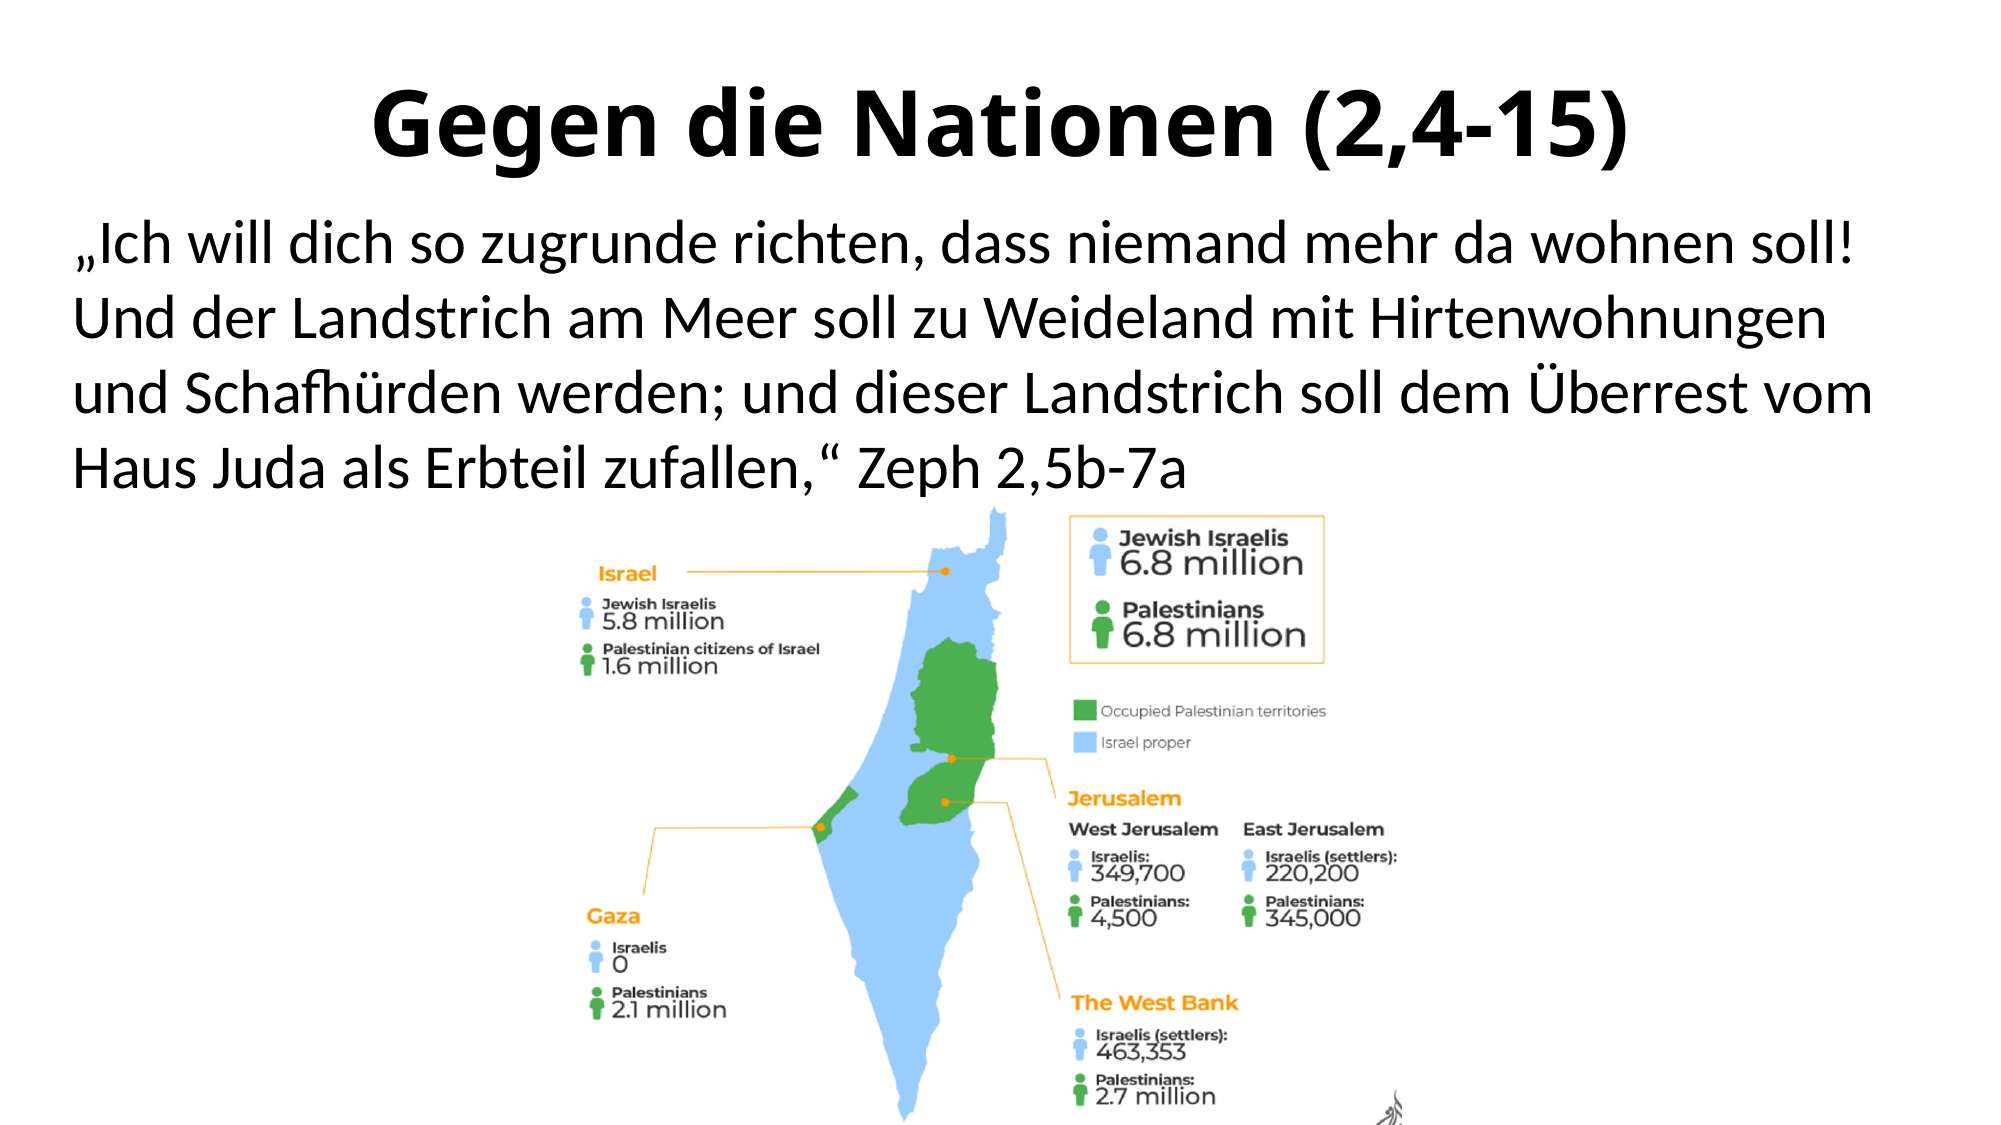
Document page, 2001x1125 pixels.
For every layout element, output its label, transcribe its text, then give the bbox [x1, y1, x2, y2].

text_box „Ich will dich so zugrunde richten, dass niemand mehr da wohnen soll! Und der Landstrich am Meer soll zu Weideland mit Hirtenwohnungen und Schafhürden werden; und dieser Landstrich soll dem Überrest vom Haus Juda als Erbteil zufallen,“ Zeph 2,5b-7a [57, 193, 1914, 509]
title Gegen die Nationen (2,4-15) [137, 59, 1863, 193]
picture [569, 497, 1402, 1125]
